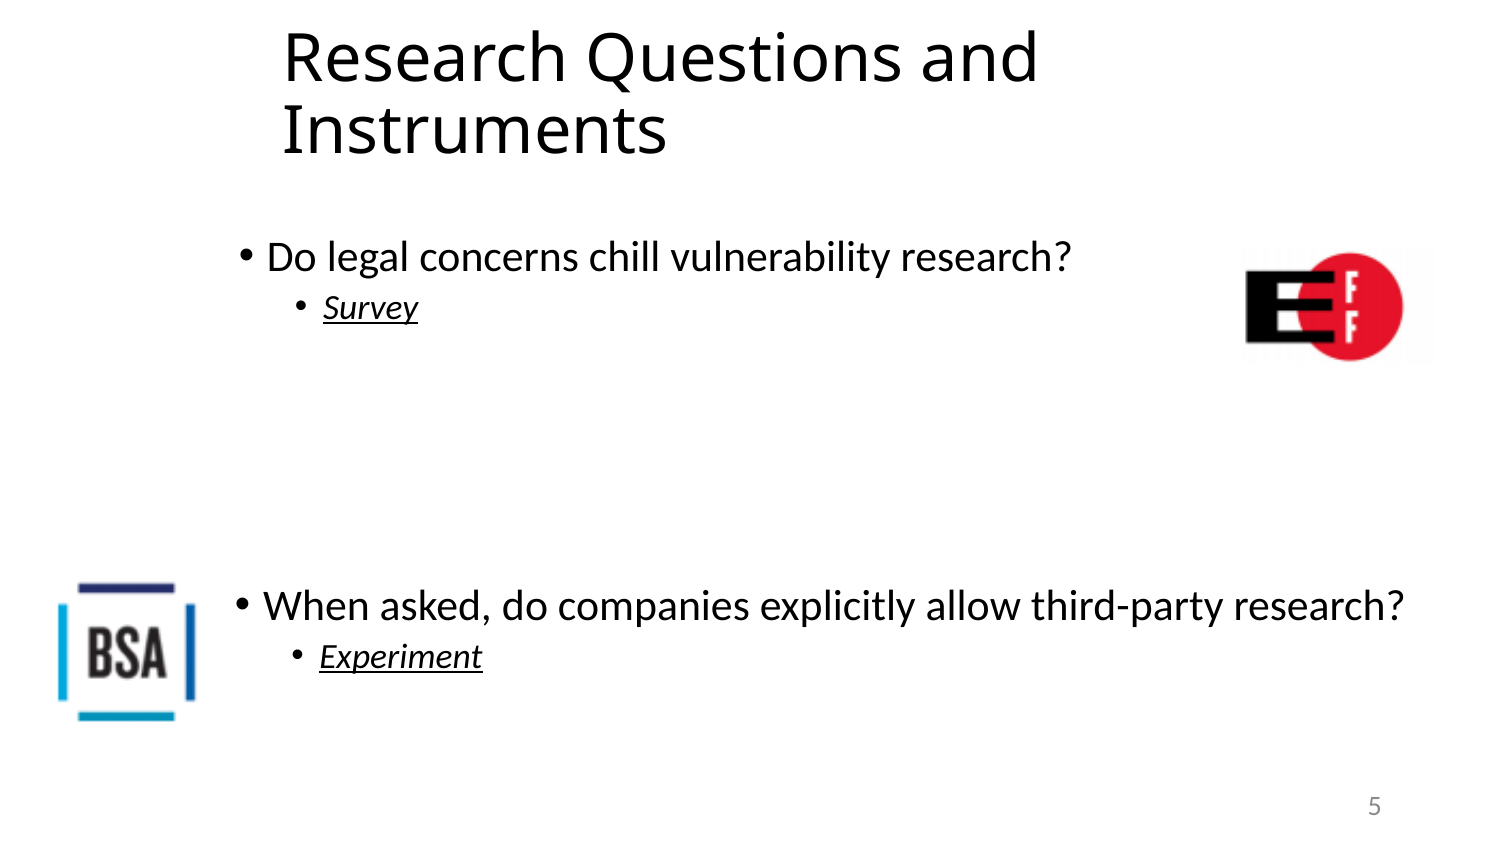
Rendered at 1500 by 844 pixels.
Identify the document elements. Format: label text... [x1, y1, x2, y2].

slide_number 5 [1059, 797, 1397, 827]
text_box Research Questions and Instruments [271, 14, 1313, 178]
picture [1197, 207, 1436, 417]
picture [46, 576, 205, 743]
text_box When asked, do companies explicitly allow third-party research? Experiment [223, 576, 1484, 797]
list Do legal concerns chill vulnerability research? Survey [223, 226, 1383, 497]
